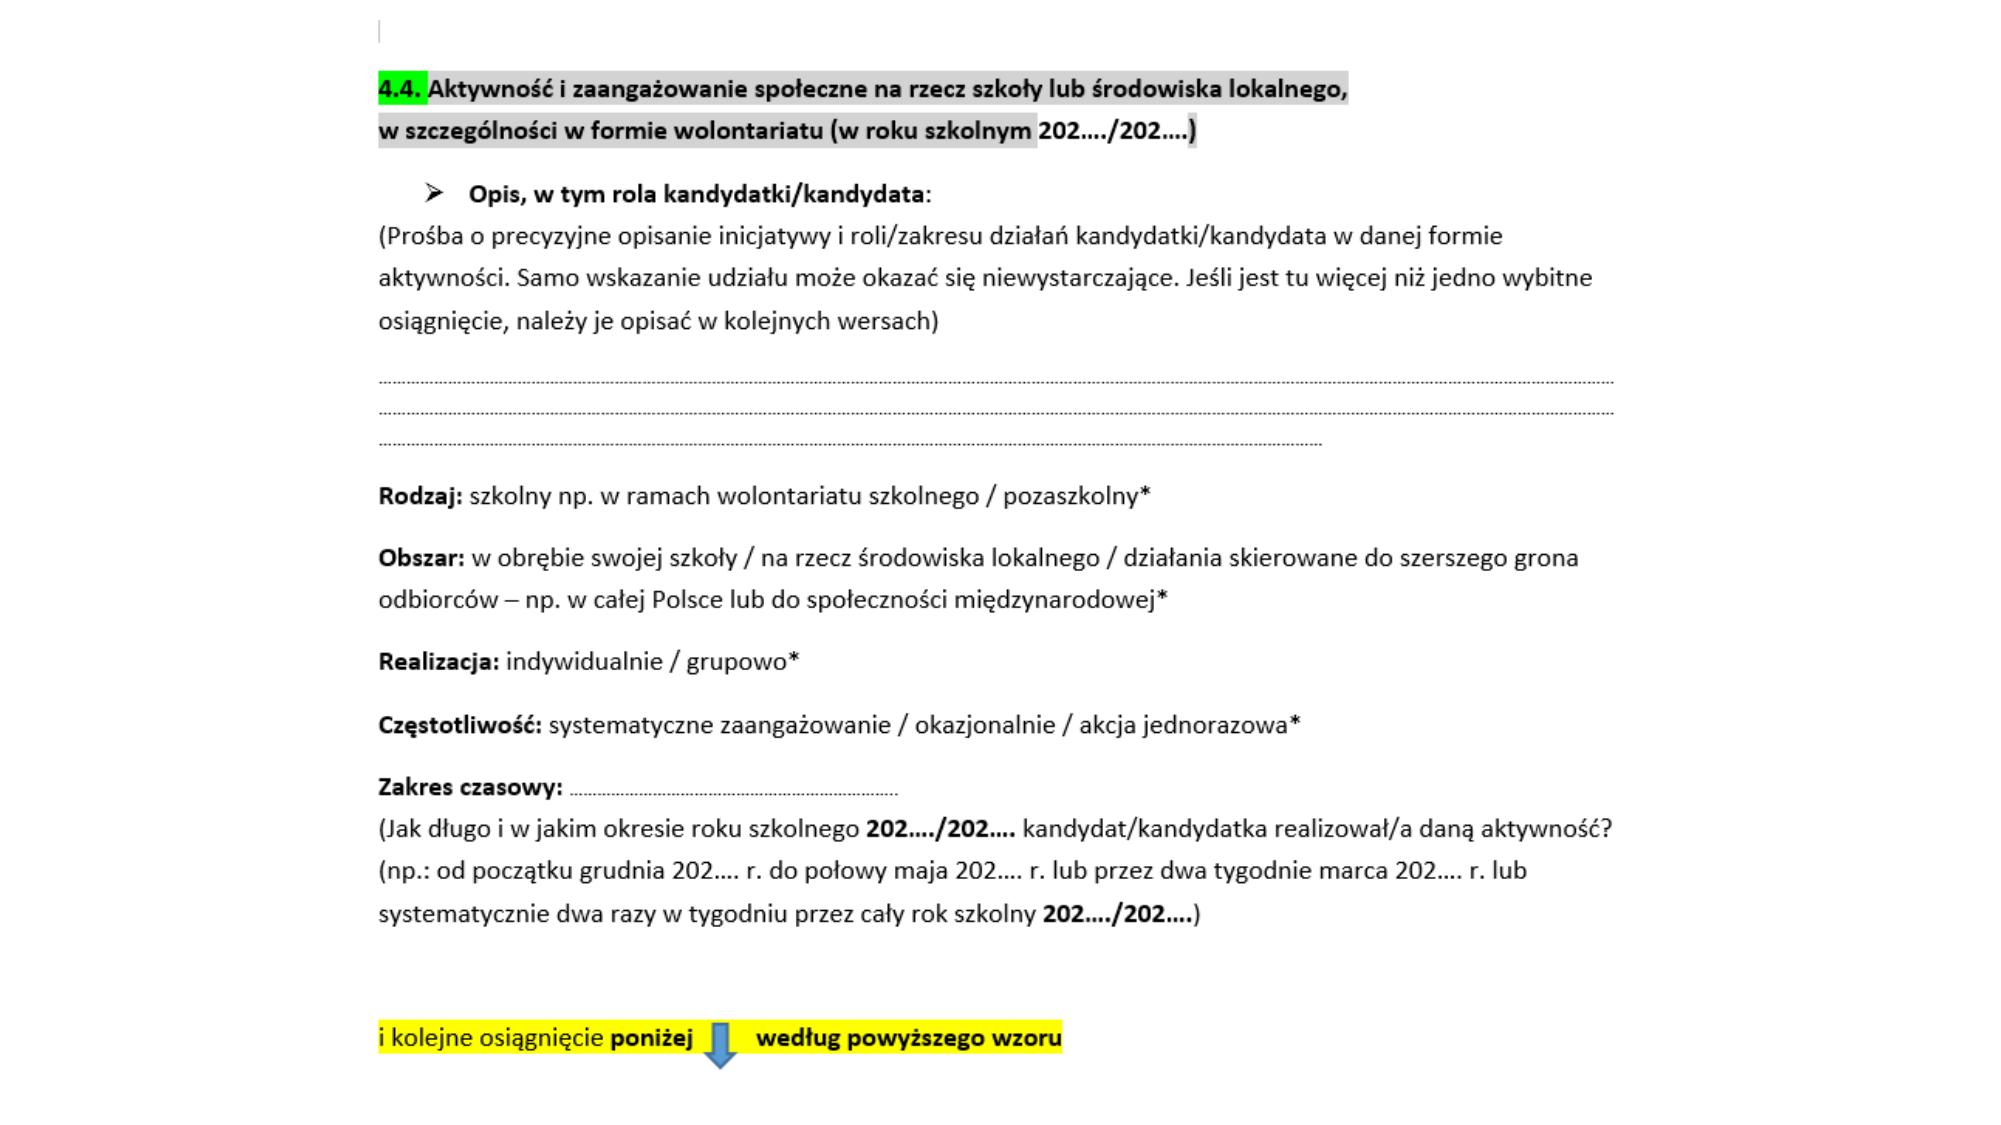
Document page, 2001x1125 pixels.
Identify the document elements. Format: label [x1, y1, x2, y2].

list [309, 20, 1691, 1105]
